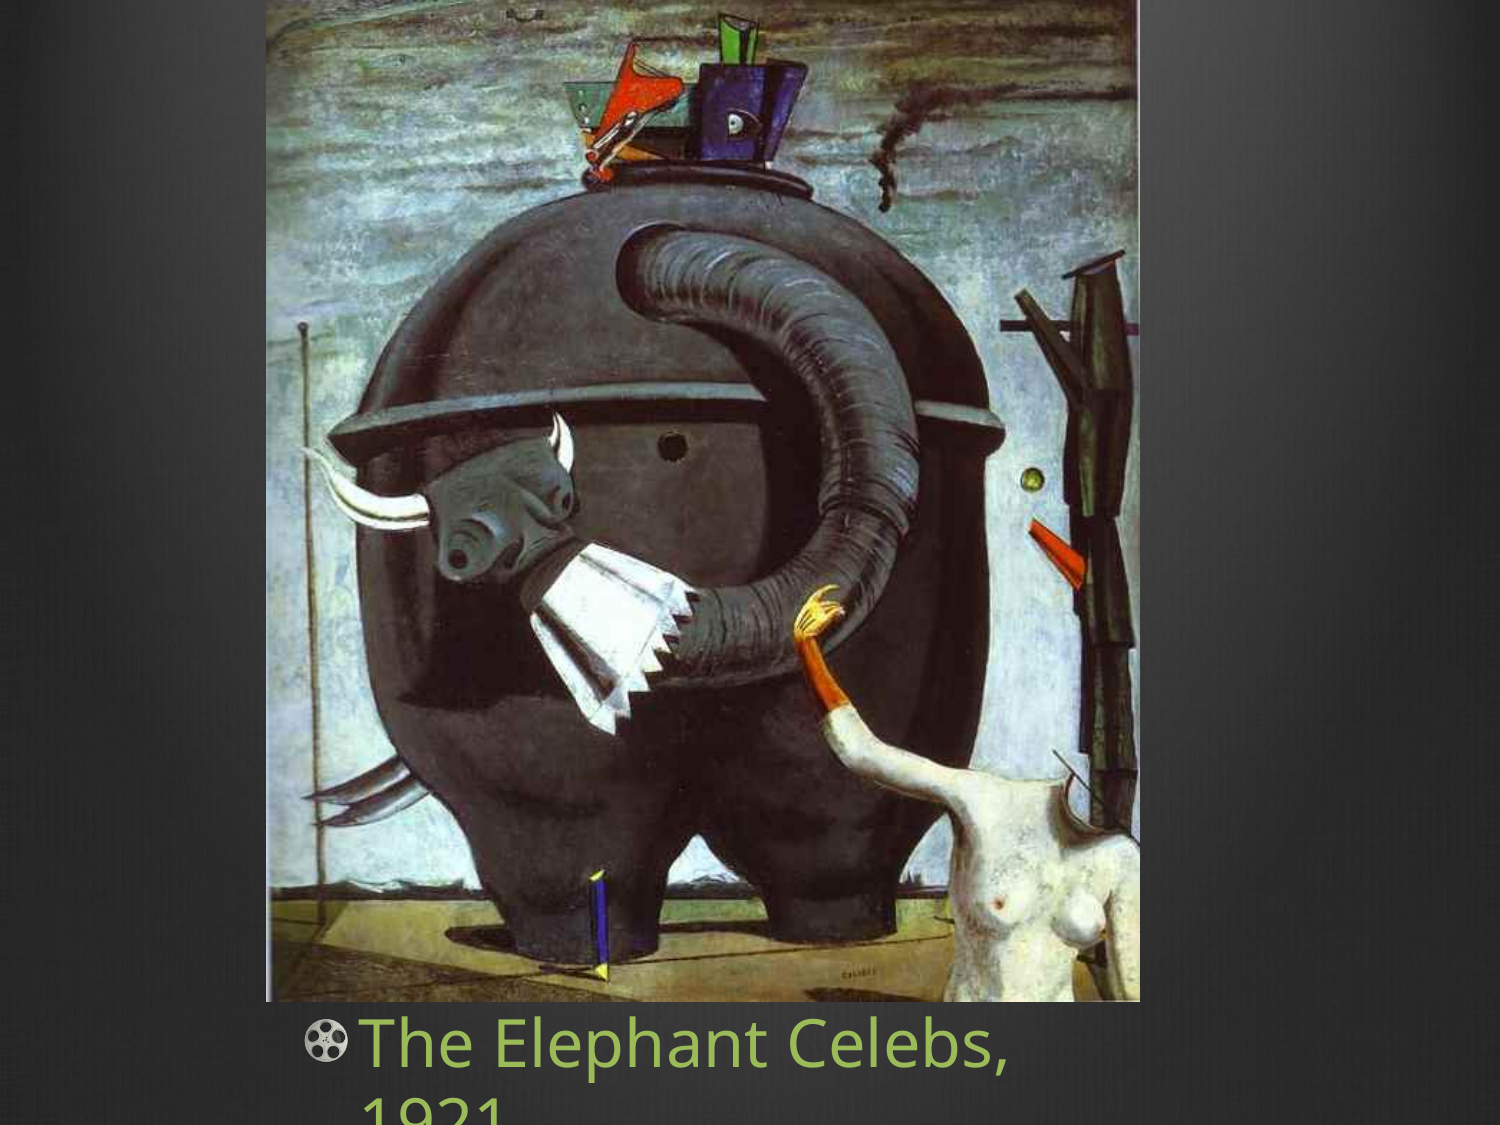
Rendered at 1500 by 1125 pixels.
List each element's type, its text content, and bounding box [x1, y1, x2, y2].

picture [266, 0, 1140, 1002]
picture [302, 1016, 350, 1064]
list The Elephant Celebs, 1921 [287, 1057, 1160, 1108]
